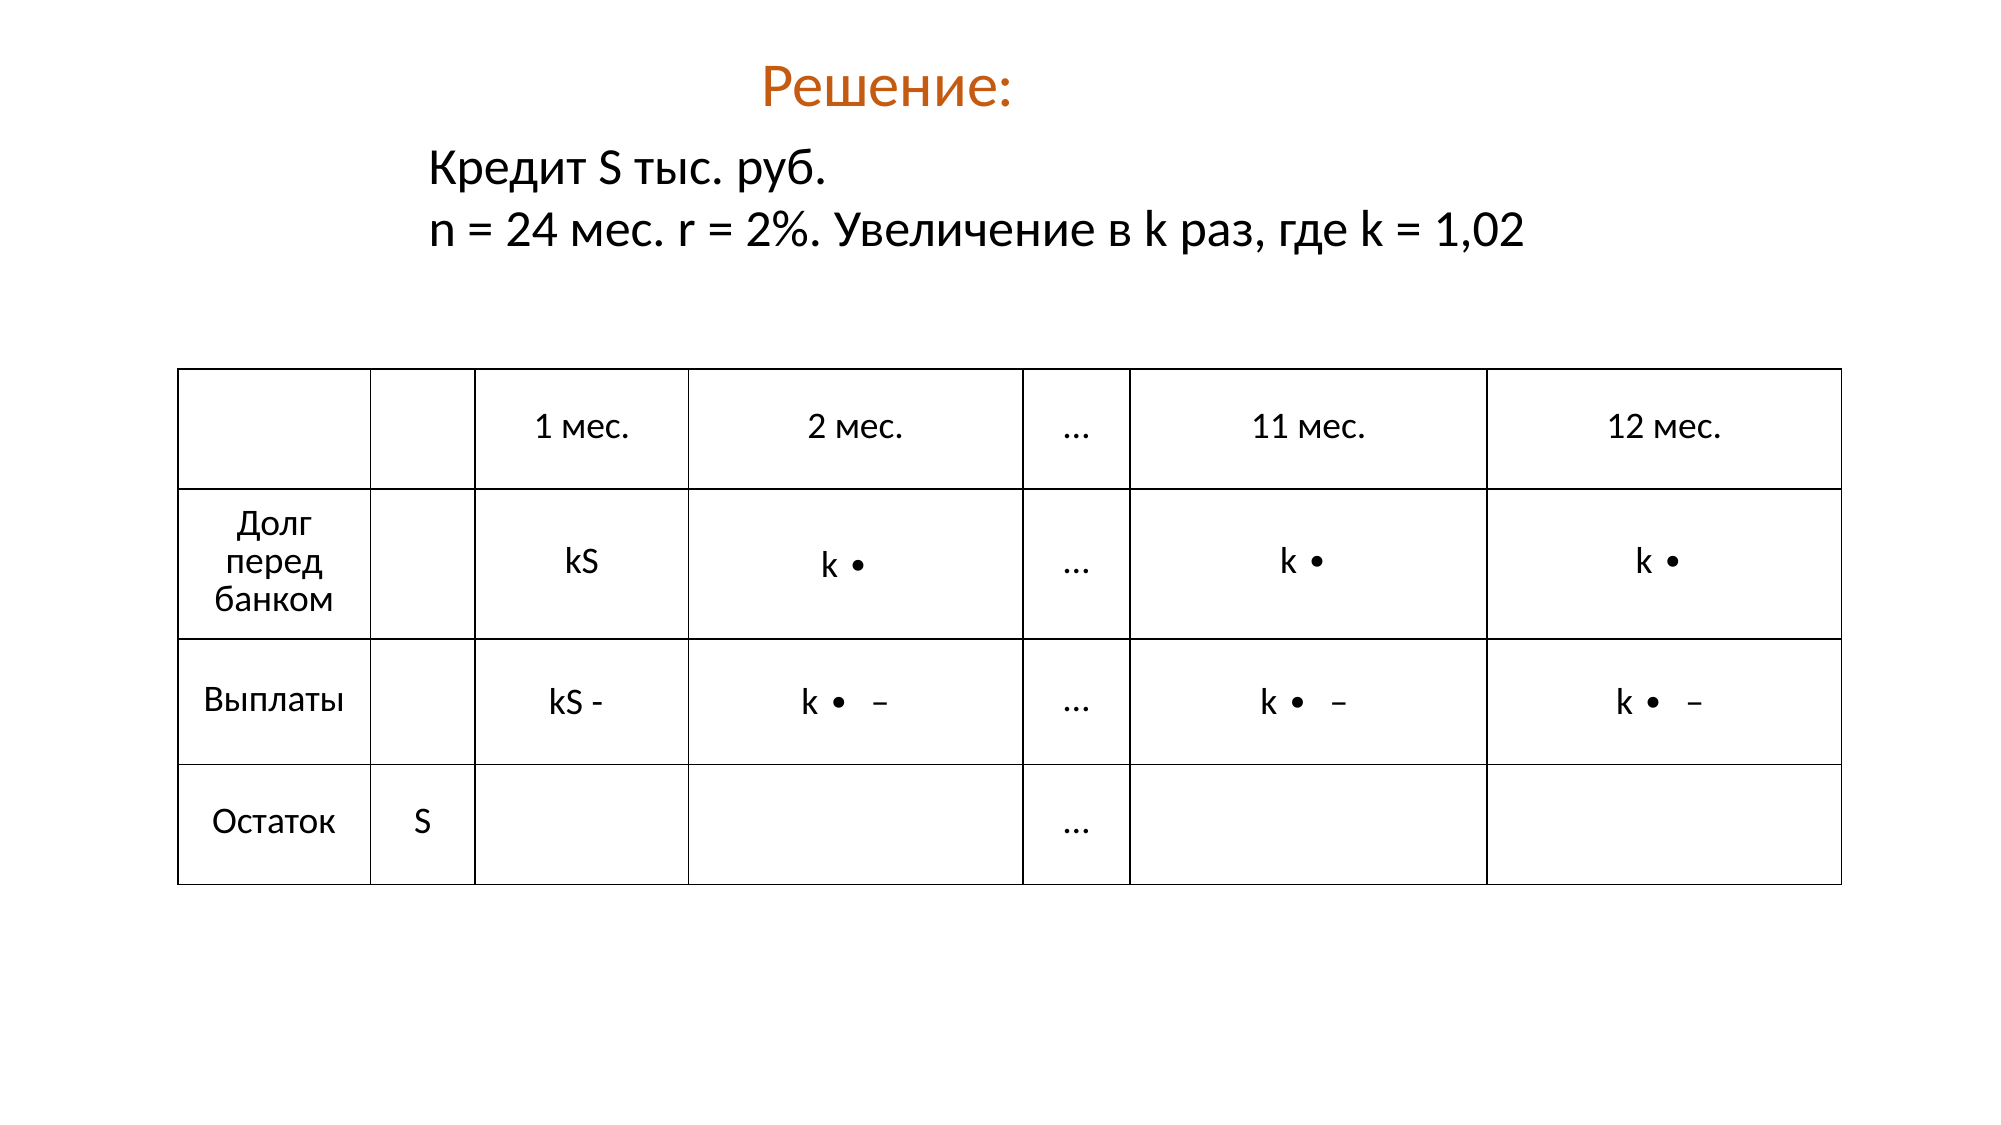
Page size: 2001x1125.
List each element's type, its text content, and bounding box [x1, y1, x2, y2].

text_box Решение: [746, 36, 1052, 124]
text_box Кредит S тыс. руб. n = 24 мес. r = 2%. Увеличение в k раз, где k = 1,02 [413, 124, 1551, 265]
